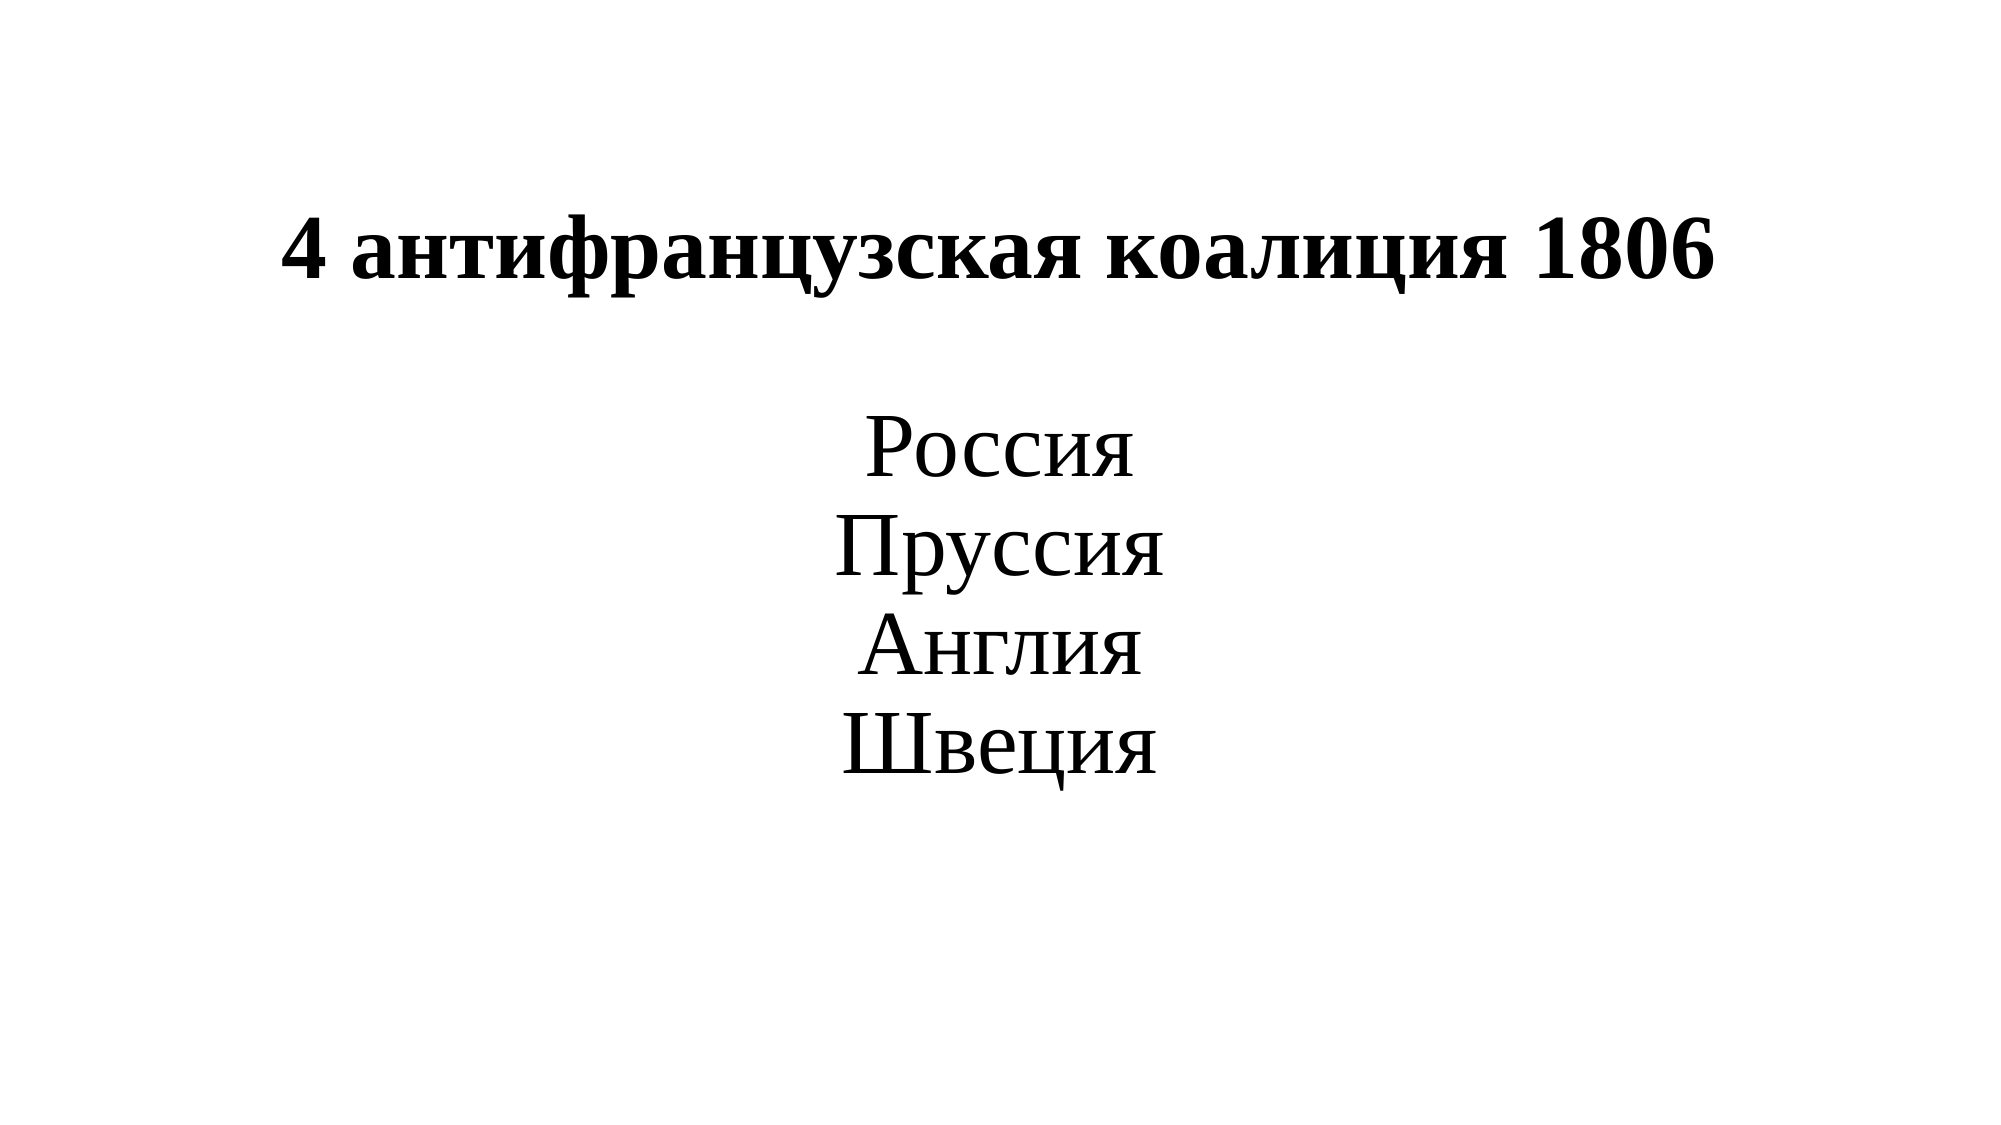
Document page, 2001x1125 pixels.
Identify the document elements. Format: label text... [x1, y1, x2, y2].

title 4 антифранцузская коалиция 1806 Россия Пруссия Англия Швеция [137, 59, 1863, 932]
